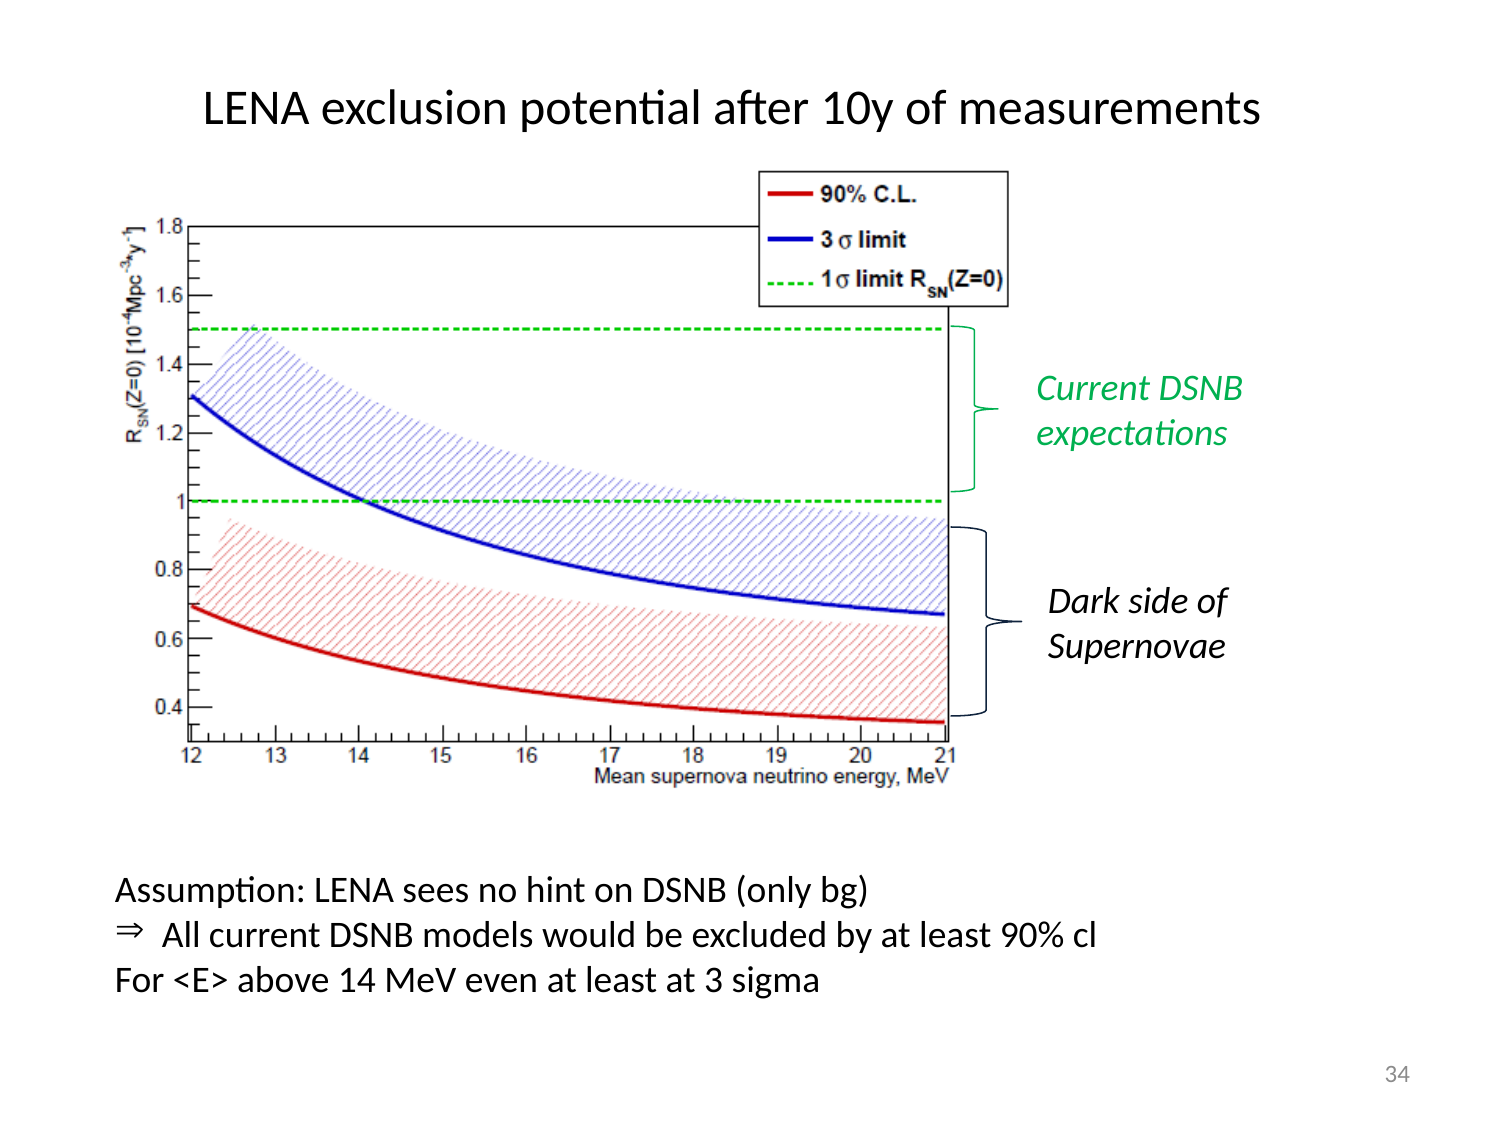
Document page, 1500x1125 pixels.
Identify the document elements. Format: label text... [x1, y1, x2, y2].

text_box Current DSNB expectations [1037, 355, 1436, 461]
text_box Assumption: LENA sees no hint on DSNB (only bg) All current DSNB models would be excluded by at least 90% cl For <E> above 14 MeV even at least at 3 sigma [100, 857, 1412, 1008]
text_box LENA exclusion potential after 10y of measurements [171, 67, 1294, 142]
text_box Dark side of Supernovae [1037, 568, 1388, 674]
slide_number 34 [1074, 1042, 1425, 1103]
picture [100, 143, 1034, 810]
